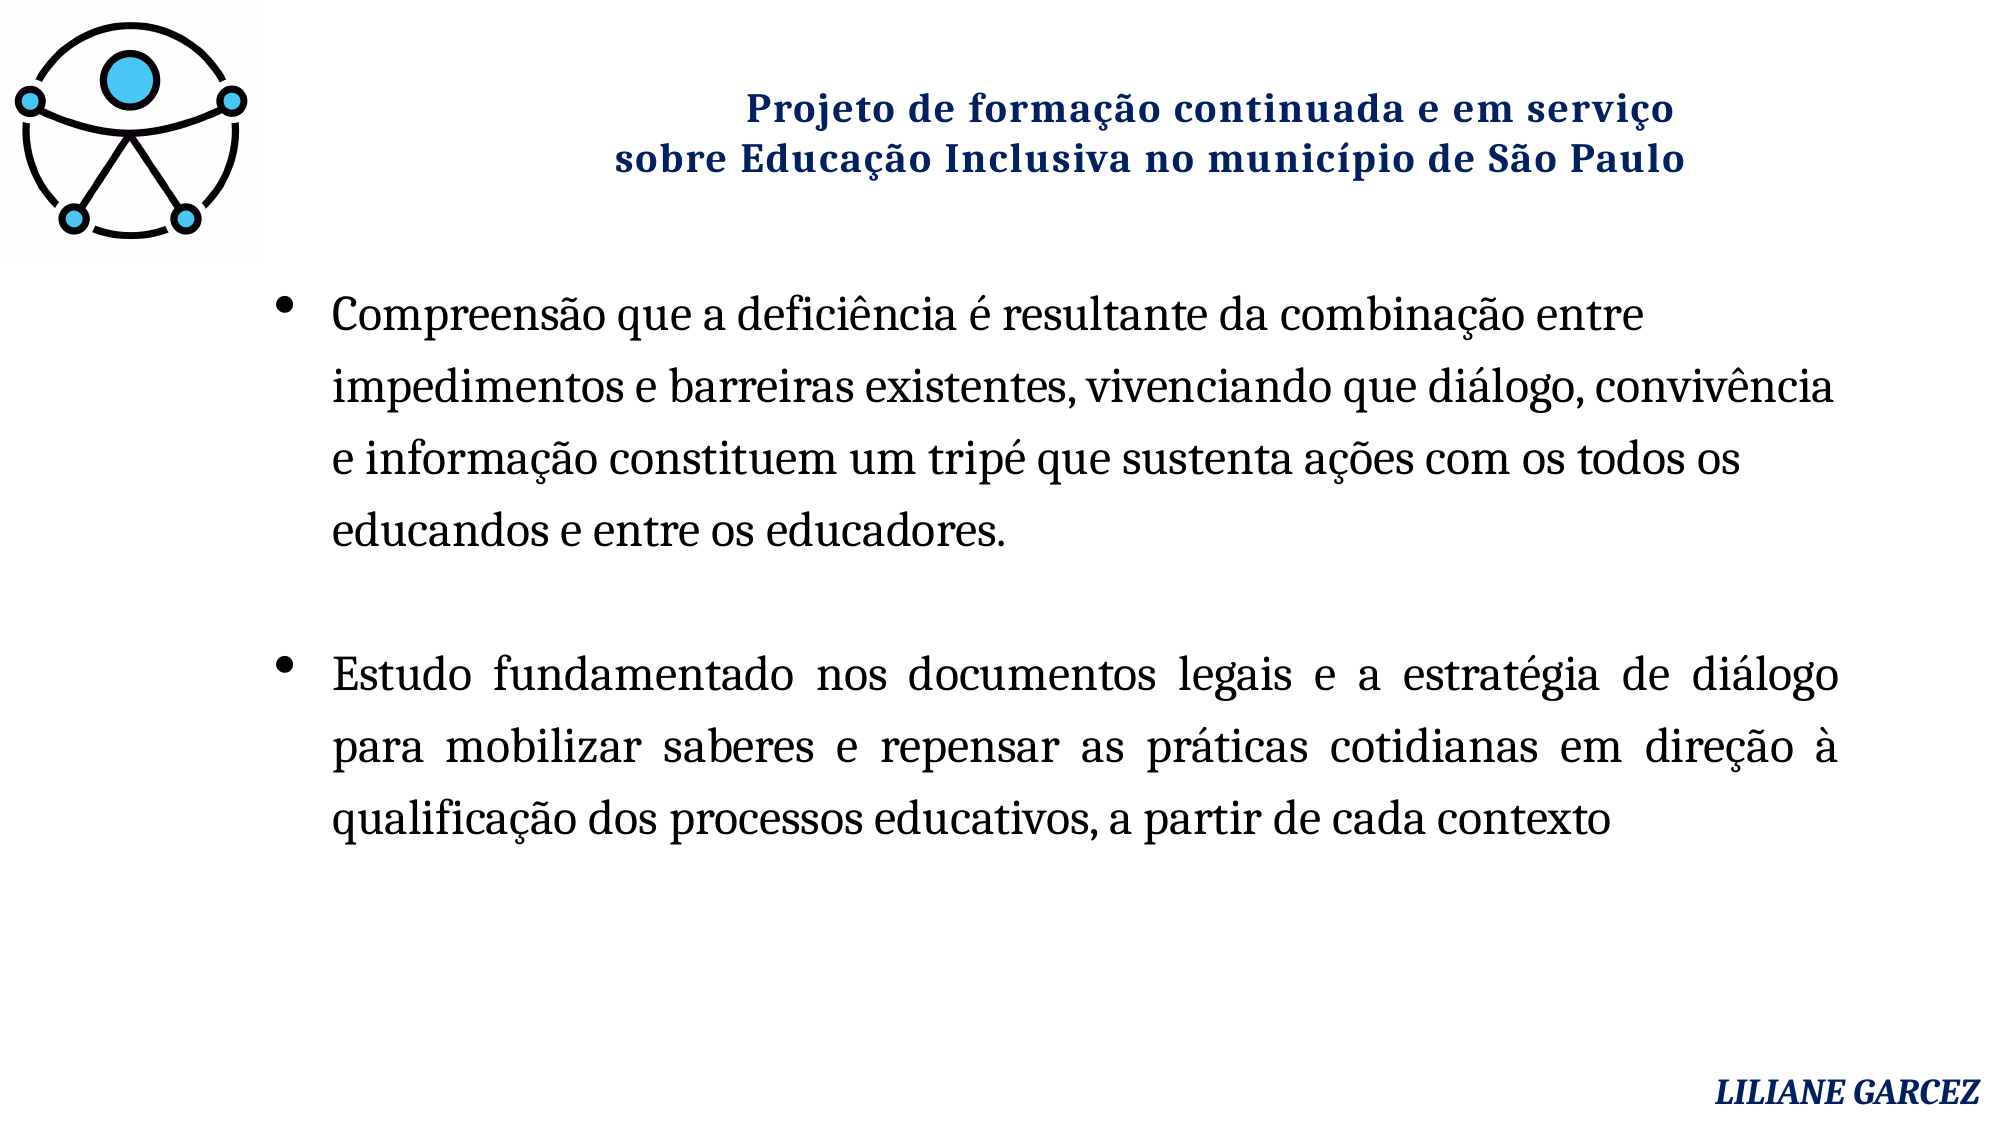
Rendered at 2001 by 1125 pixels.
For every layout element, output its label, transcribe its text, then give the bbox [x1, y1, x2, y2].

text_box Compreensão que a deficiência é resultante da combinação entre impedimentos e barreiras existentes, vivenciando que diálogo, convivência e informação constituem um tripé que sustenta ações com os todos os educandos e entre os educadores. Estudo fundamentado nos documentos legais e a estratégia de diálogo para mobilizar saberes e repensar as práticas cotidianas em direção à qualificação dos processos educativos, a partir de cada contexto [261, 261, 1856, 853]
text_box Liliane Garcez [1700, 1061, 2000, 1125]
text_box Projeto de formação continuada e em serviço sobre Educação Inclusiva no município de São Paulo [600, 73, 1701, 189]
picture [0, 0, 262, 262]
